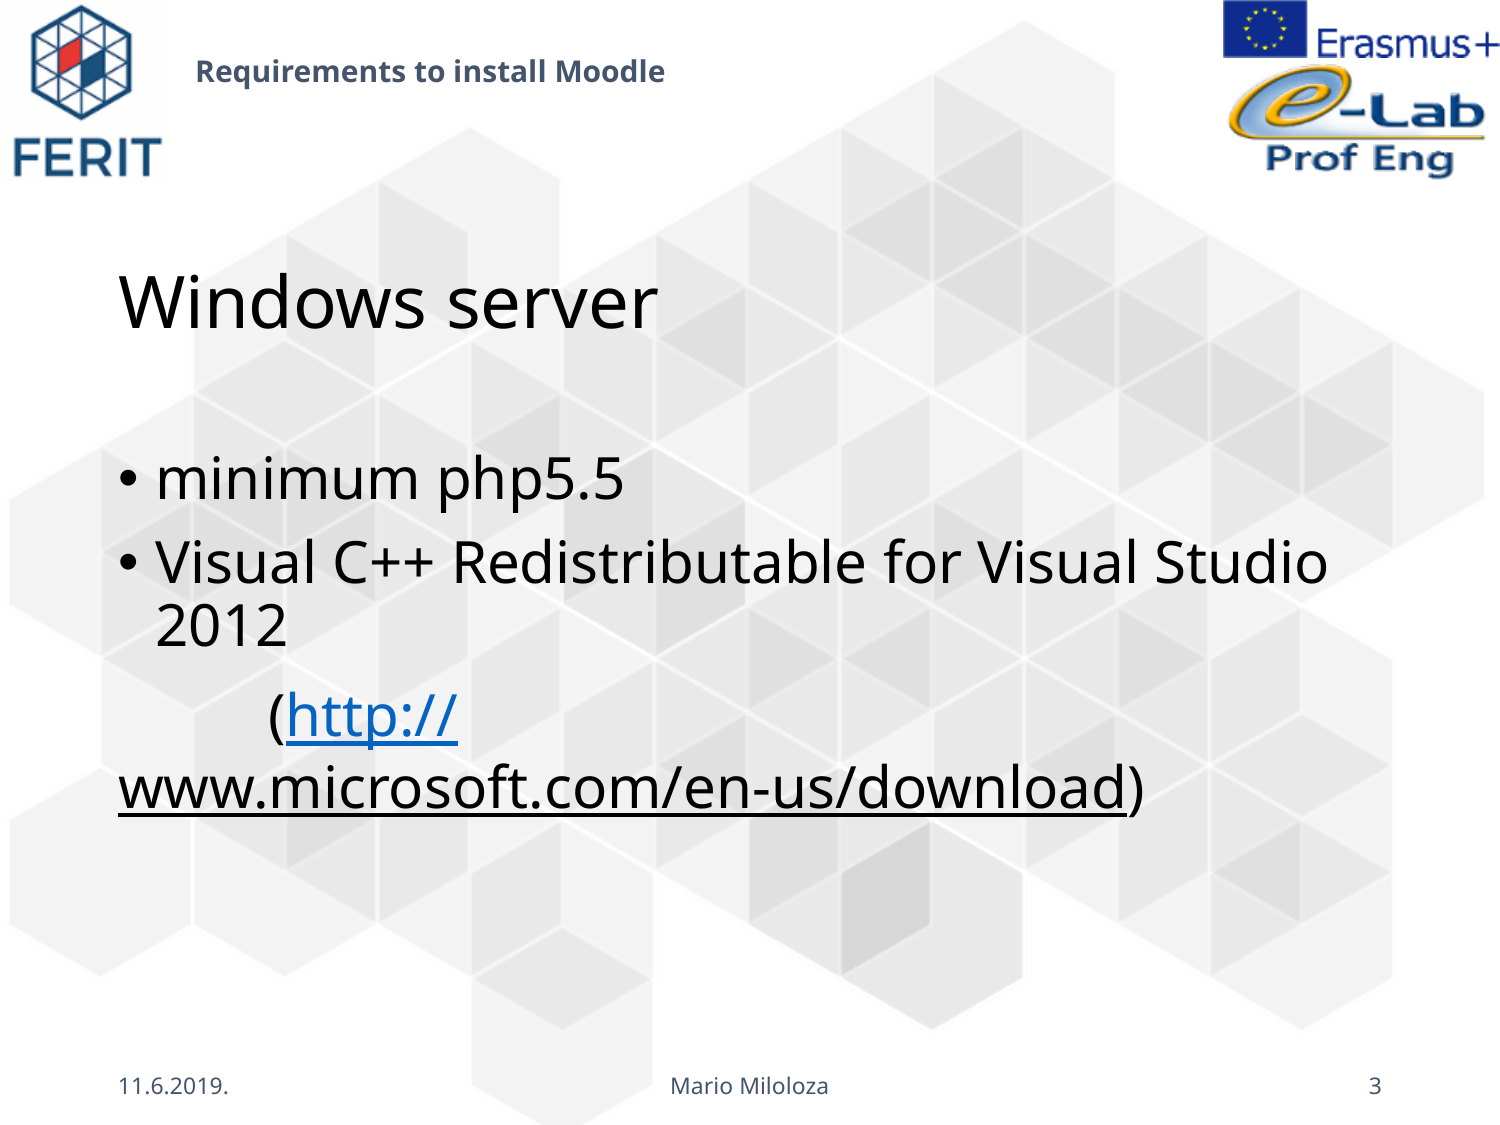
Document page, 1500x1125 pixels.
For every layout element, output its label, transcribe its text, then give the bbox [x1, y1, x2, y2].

picture [0, 0, 1500, 1125]
list minimum php5.5 Visual C++ Redistributable for Visual Studio 2012 (http://www.microsoft.com/en-us/download) [103, 441, 1397, 840]
list Requirements to install Moodle [180, 45, 1348, 97]
slide_number 3 [1059, 1064, 1397, 1103]
title Windows server [103, 258, 1397, 352]
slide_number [103, 1064, 441, 1103]
footer Mario Miloloza [496, 1064, 1004, 1103]
